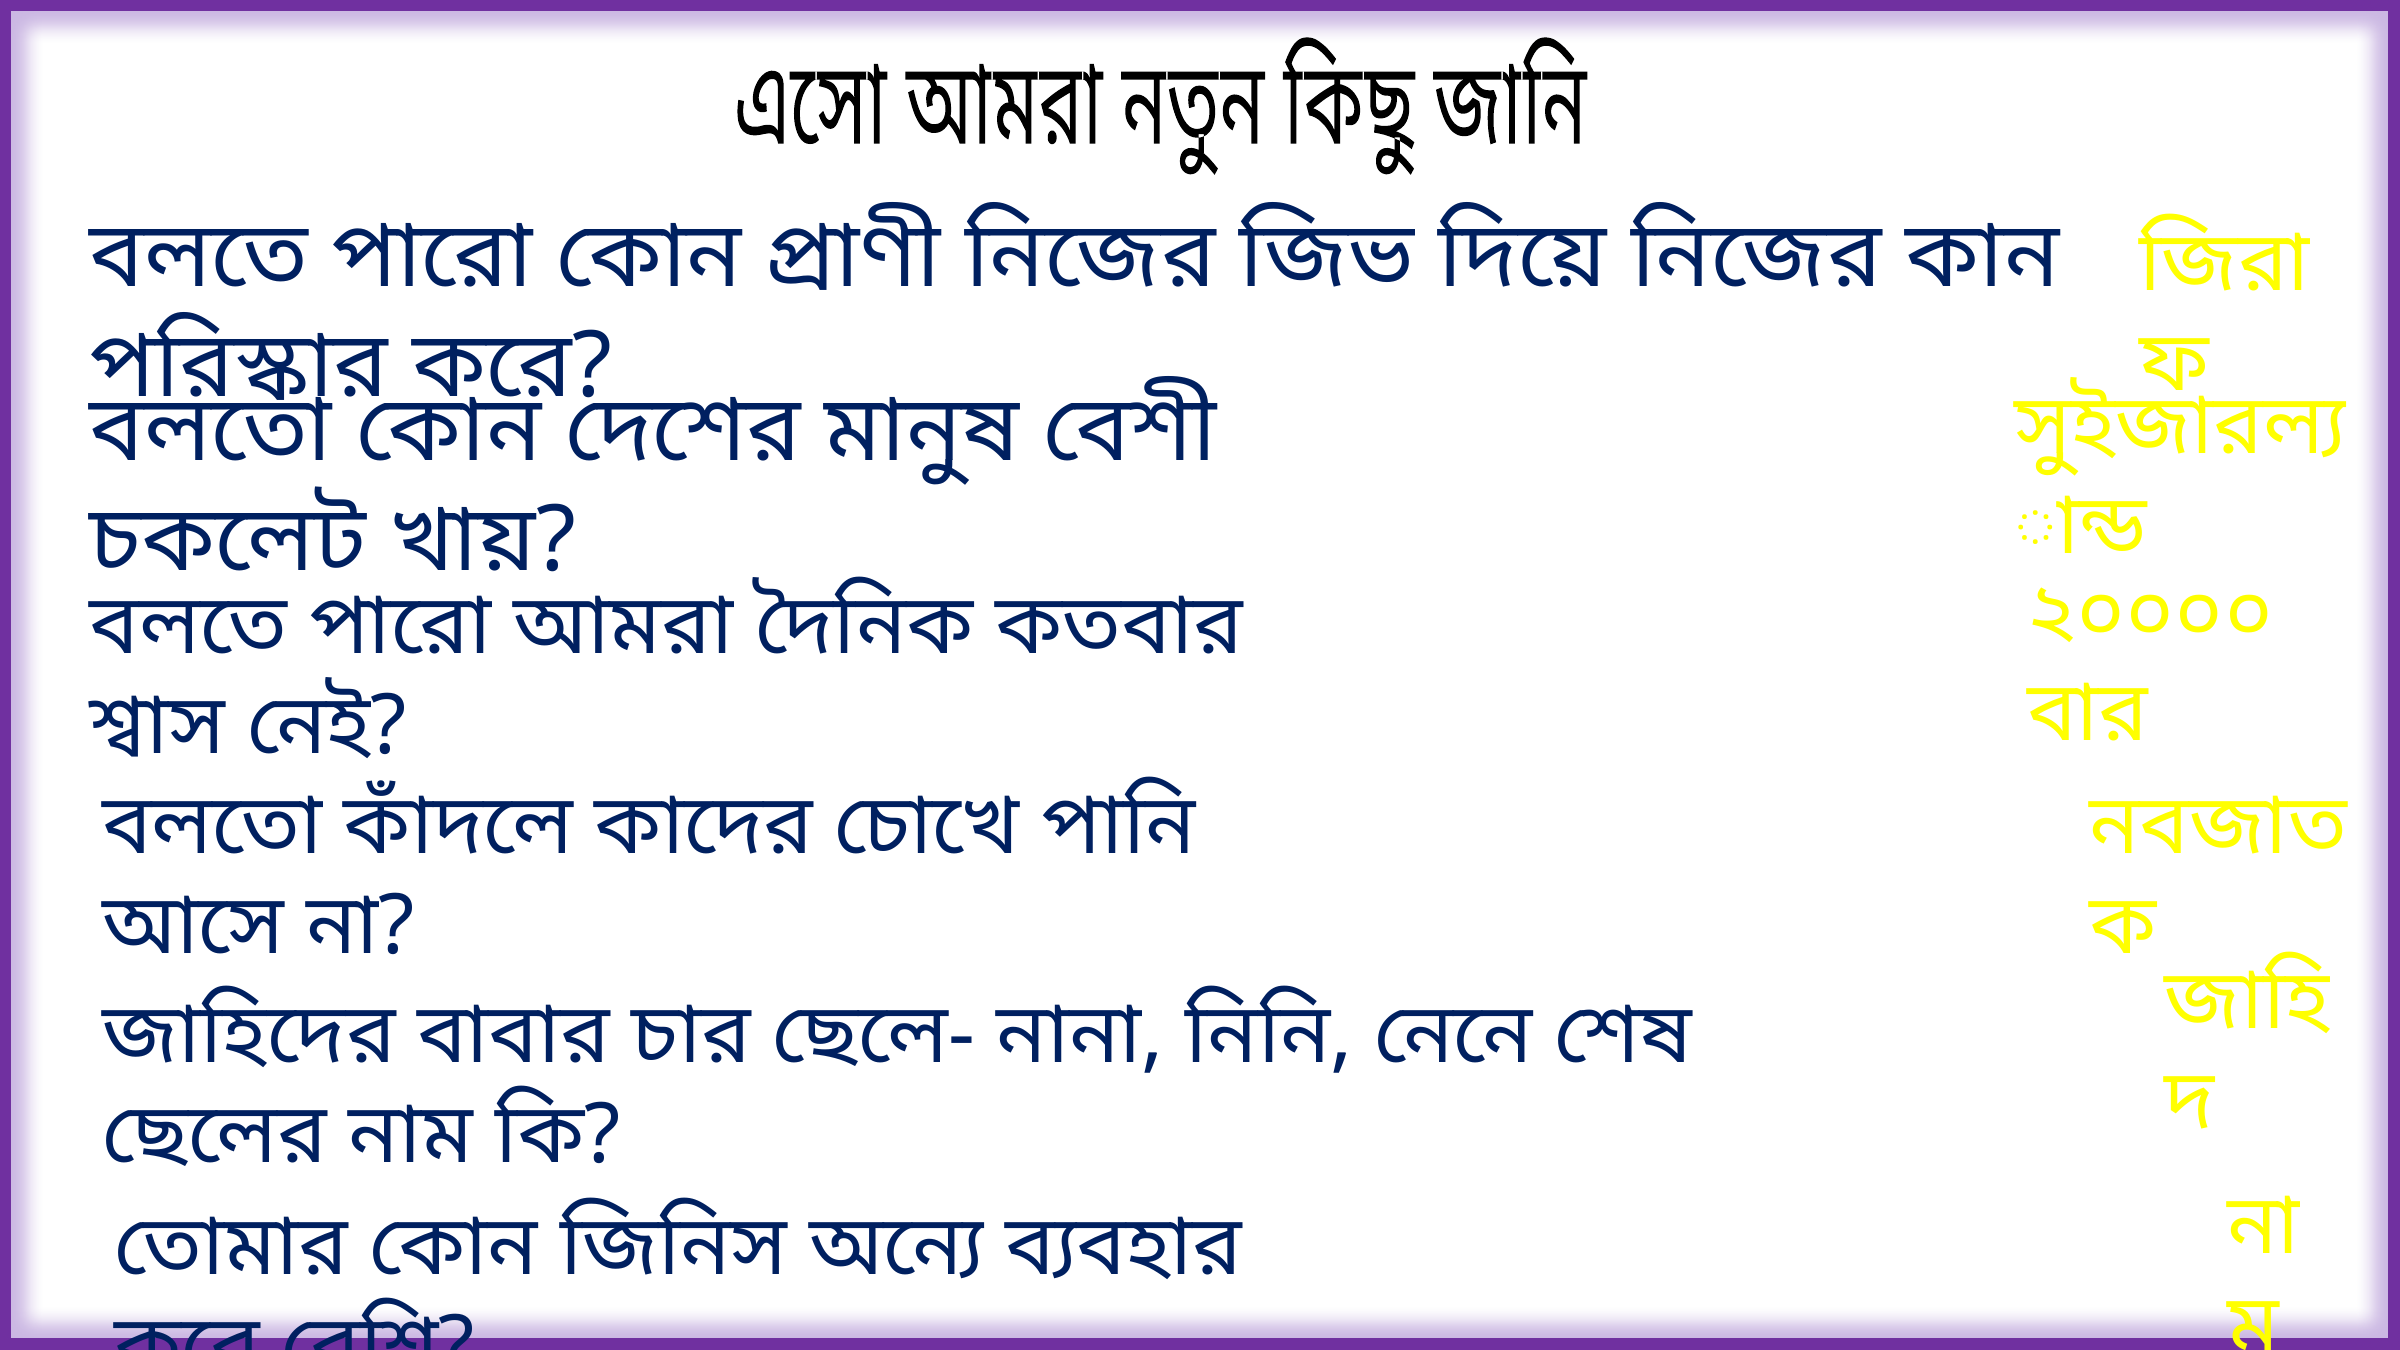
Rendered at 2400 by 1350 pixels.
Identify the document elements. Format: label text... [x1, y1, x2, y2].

text_box নাম [2212, 1162, 2363, 1350]
text_box বলতে পারো আমরা দৈনিক কতবার শ্বাস নেই? [75, 562, 1325, 778]
text_box বলতে পারো কোন প্রাণী নিজের জিভ দিয়ে নিজের কান পরিস্কার করে? [75, 187, 2075, 423]
text_box সুইজারল্যান্ড [1999, 362, 2375, 578]
text_box জাহিদের বাবার চার ছেলে- নানা, নিনি, নেনে শেষ ছেলের নাম কি? [87, 971, 1863, 1187]
text_box তোমার কোন জিনিস অন্যে ব্যবহার করে বেশি? [99, 1183, 1350, 1350]
text_box নবজাতক [2074, 762, 2363, 978]
text_box [0, 0, 2400, 1350]
text_box ২০০০০ বার [2012, 549, 2363, 765]
text_box জাহিদ [2149, 978, 2363, 1153]
text_box বলতো কোন দেশের মানুষ বেশী চকলেট খায়? [75, 361, 1450, 596]
text_box বলতো কাঁদলে কাদের চোখে পানি আসে না? [87, 762, 1288, 978]
text_box জিরাফ [2124, 199, 2363, 415]
